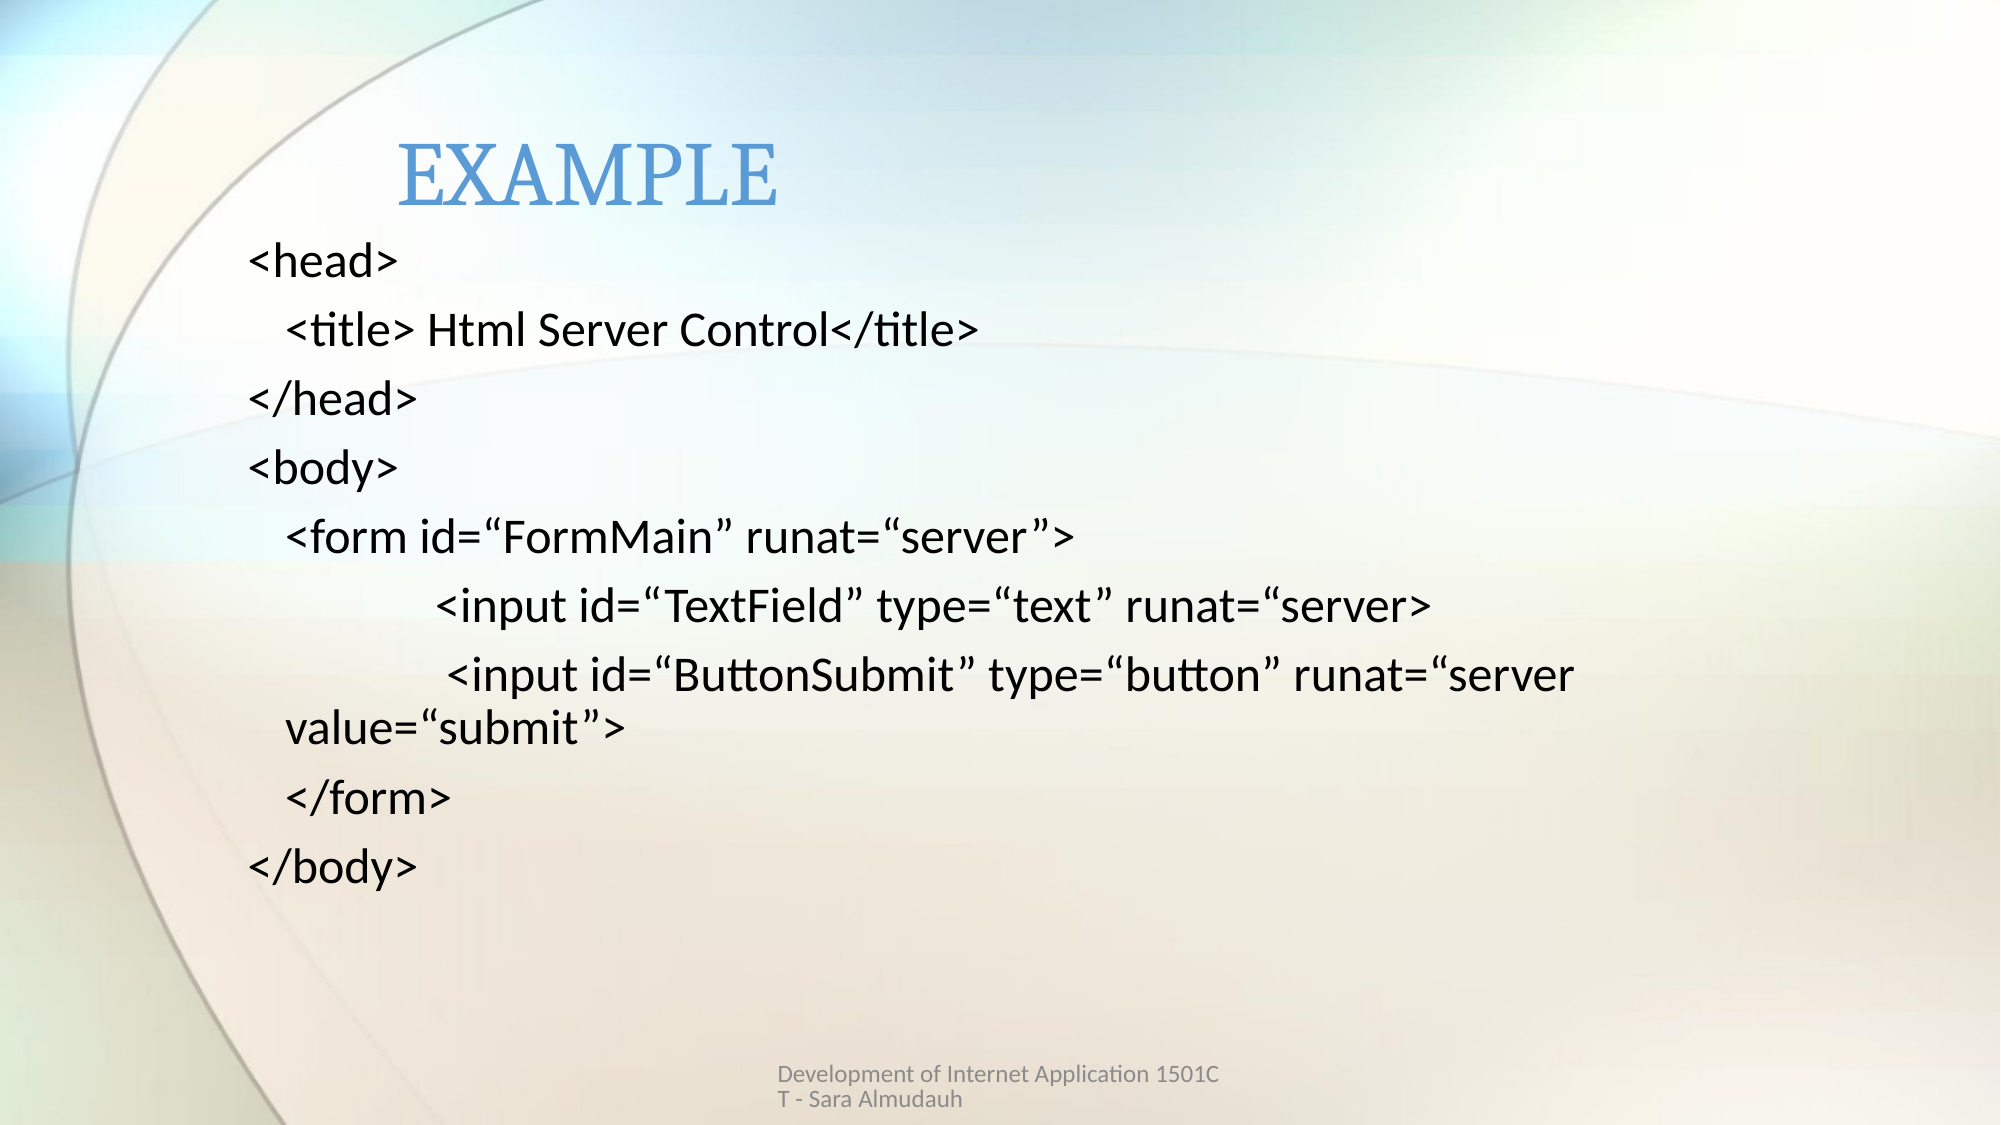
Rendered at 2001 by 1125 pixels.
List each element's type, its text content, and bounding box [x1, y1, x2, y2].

list <head> <title> Html Server Control</title> </head> <body> <form id=“FormMain” runat=“server”> <input id=“TextField” type=“text” runat=“server> <input id=“ButtonSubmit” type=“button” runat=“server value=“submit”> </form> </body> [232, 226, 1941, 1043]
footer Development of Internet Application 1501CT - Sara Almudauh [762, 1043, 1238, 1103]
title EXAMPLE [381, 59, 1863, 278]
picture [0, 0, 2001, 1125]
